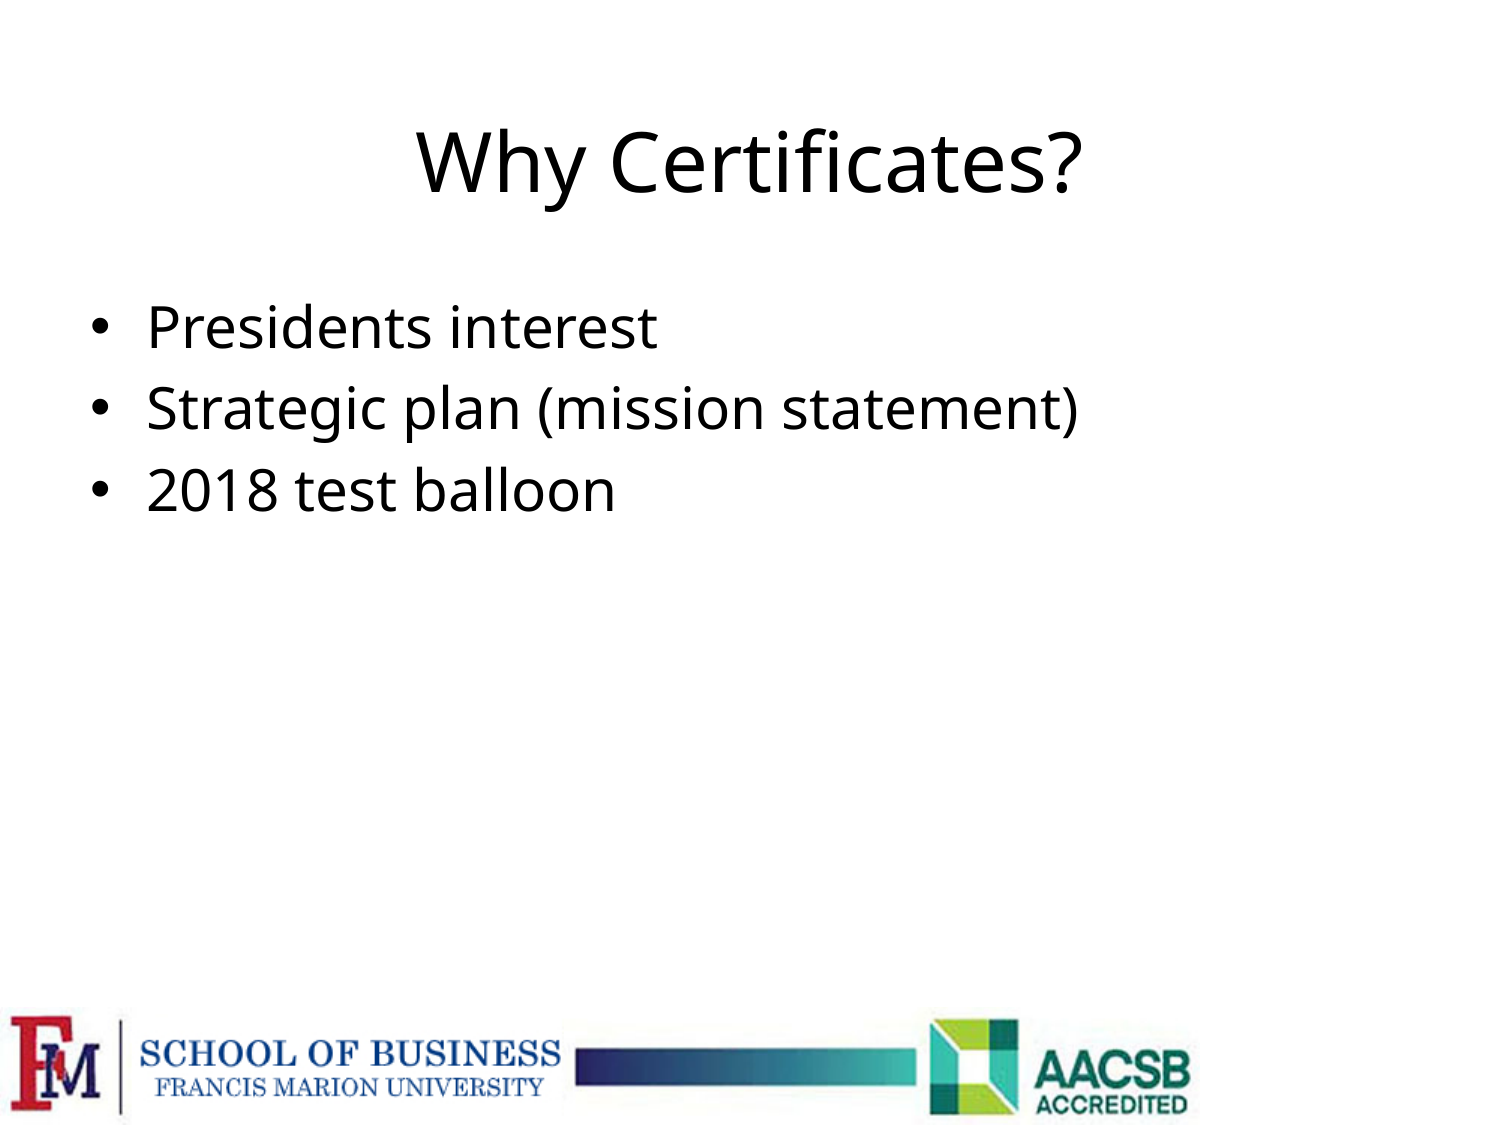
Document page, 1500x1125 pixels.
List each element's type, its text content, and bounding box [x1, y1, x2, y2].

title Why Certificates? [75, 65, 1425, 253]
picture [0, 1007, 1200, 1125]
list Presidents interest Strategic plan (mission statement) 2018 test balloon [75, 282, 1425, 1025]
